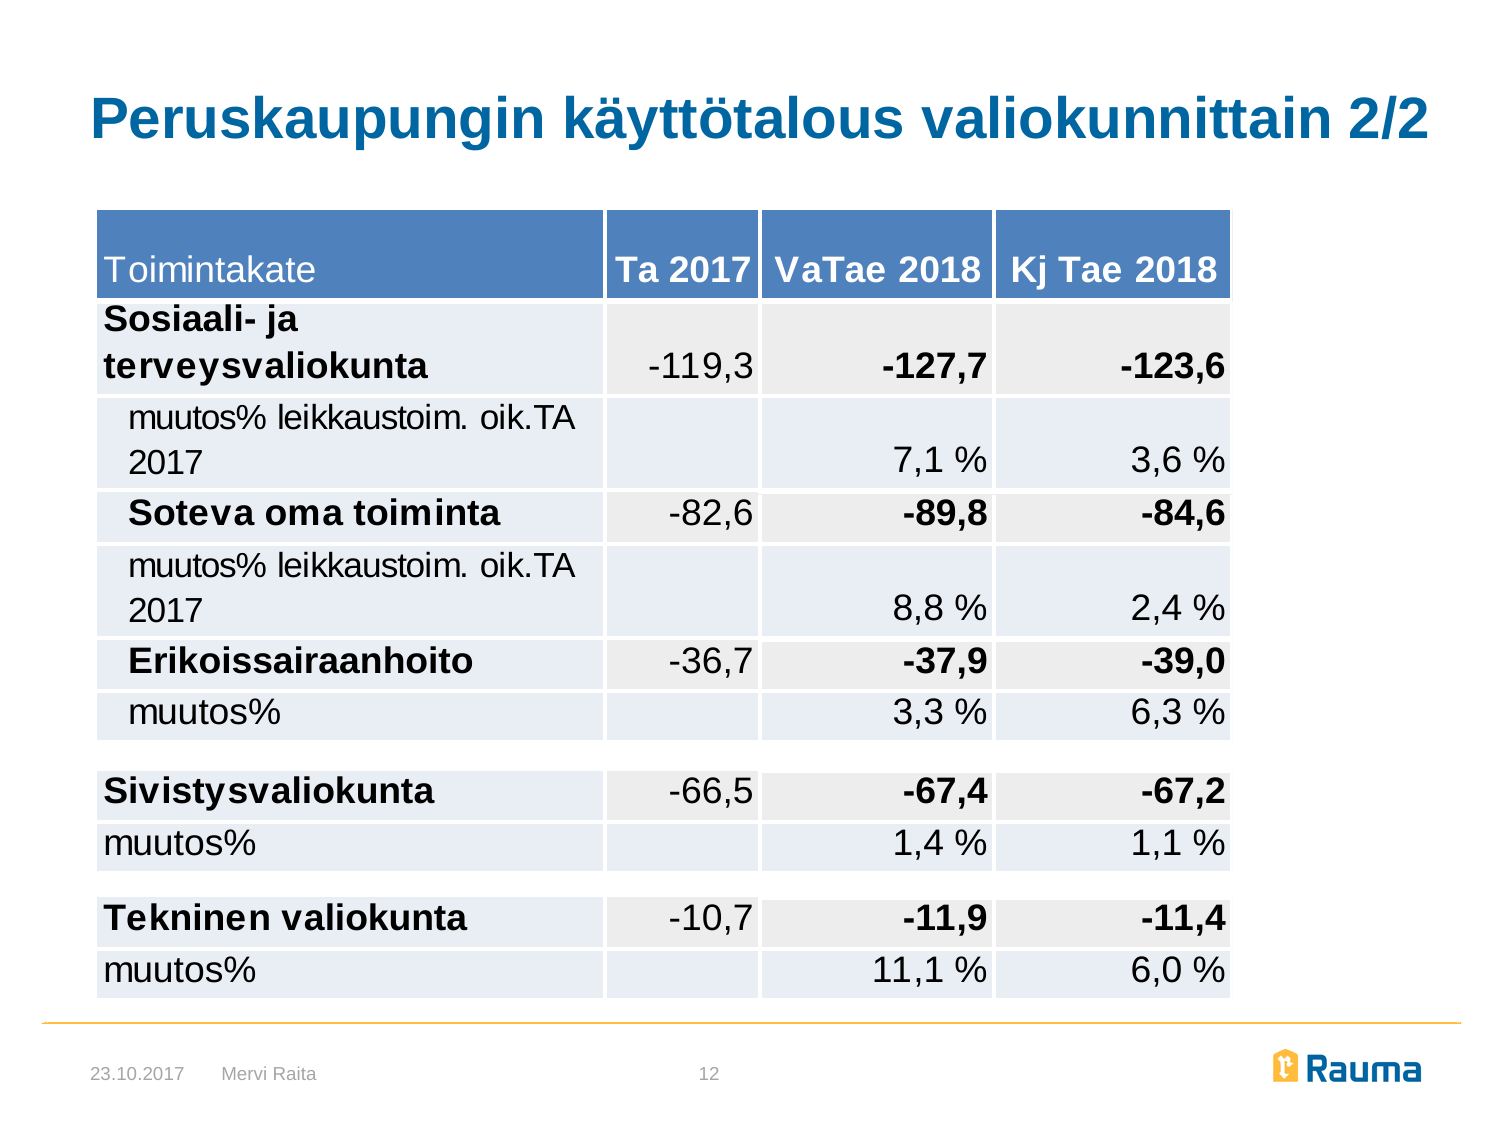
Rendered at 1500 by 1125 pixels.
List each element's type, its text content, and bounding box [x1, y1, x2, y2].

title Peruskaupungin käyttötalous valiokunnittain 2/2 [75, 56, 1500, 244]
footer Mervi Raita [206, 1042, 682, 1103]
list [94, 207, 1235, 1003]
picture [0, 1019, 1500, 1125]
slide_number 12 [683, 1042, 1034, 1103]
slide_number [75, 1042, 206, 1103]
